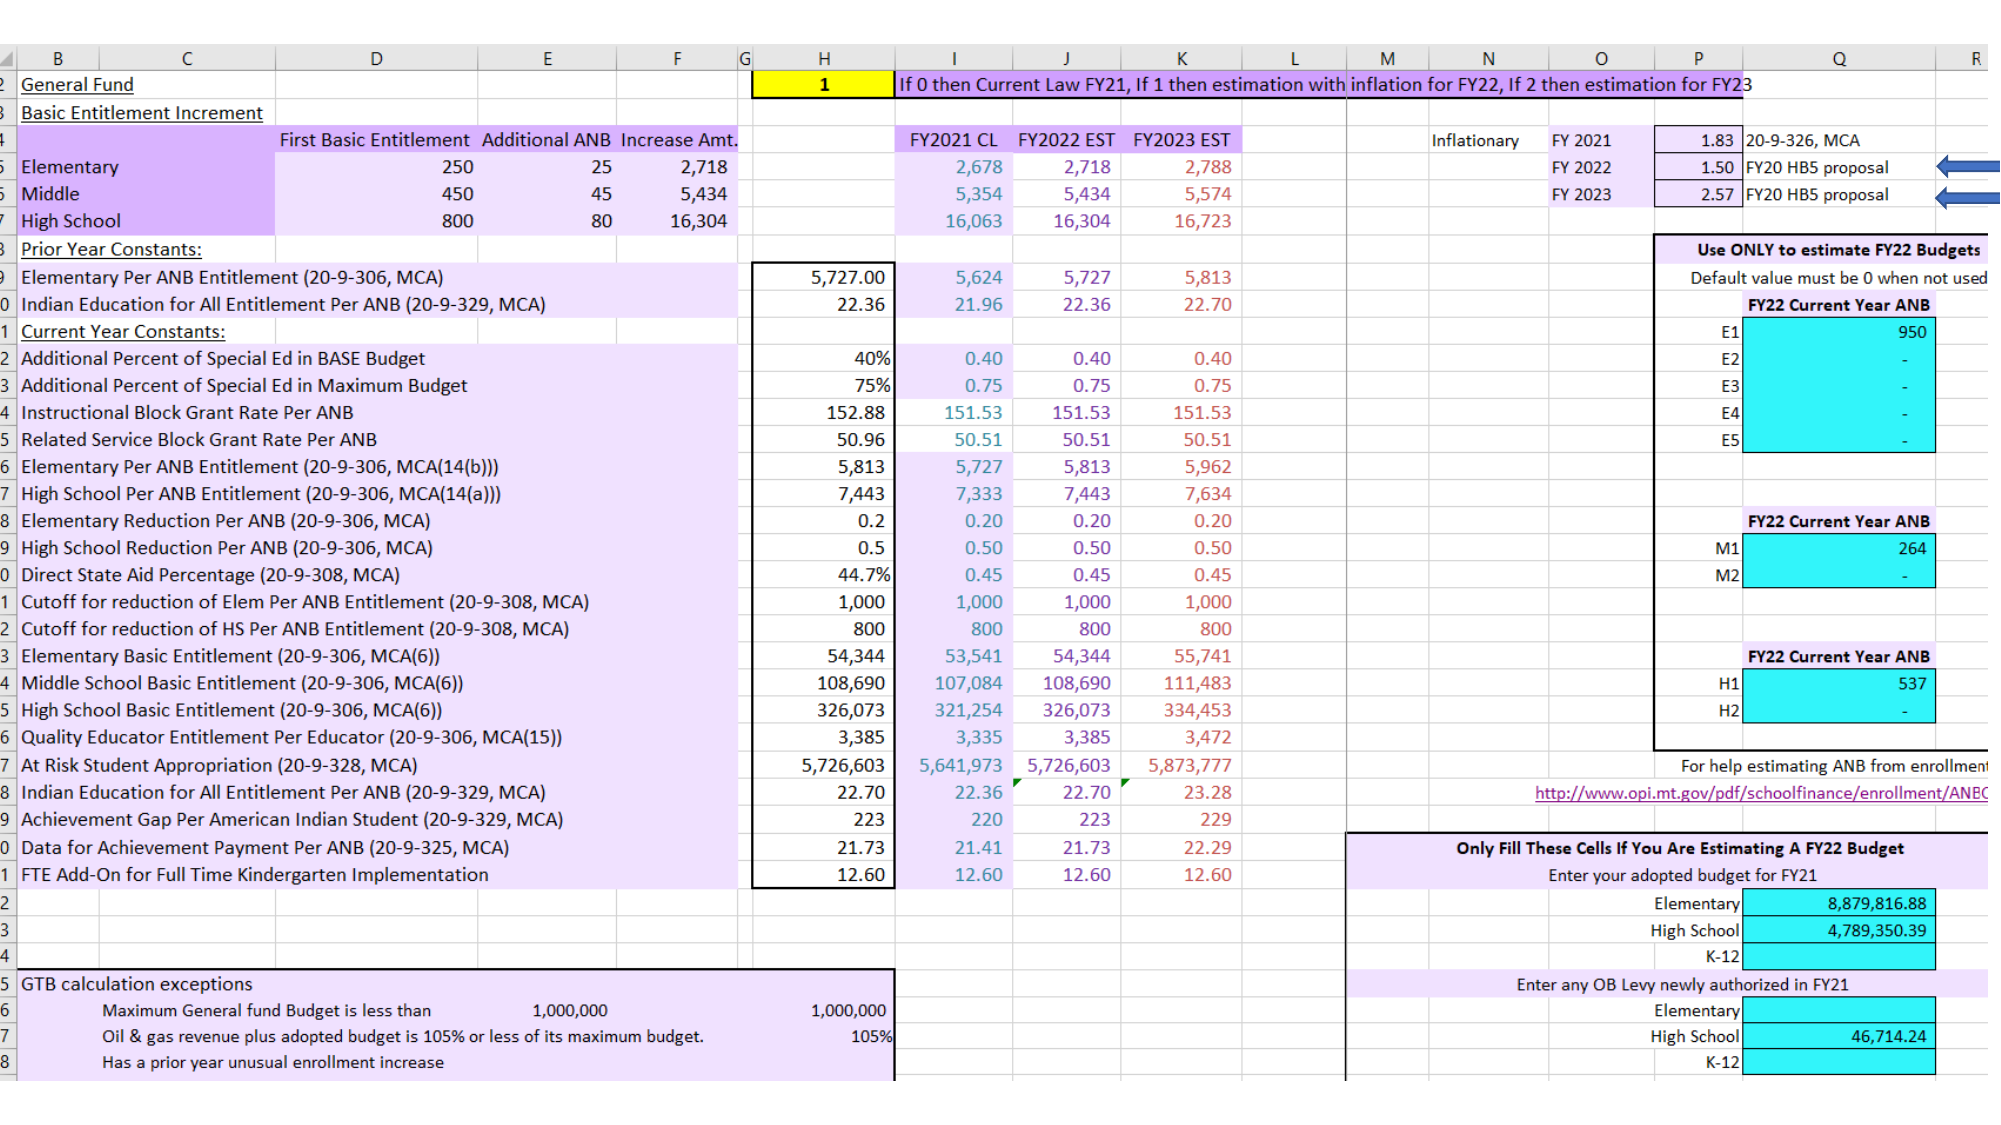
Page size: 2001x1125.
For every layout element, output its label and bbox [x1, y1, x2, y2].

text_box [1988, 160, 2000, 173]
text_box [1988, 192, 2000, 204]
picture [0, 44, 1988, 1081]
